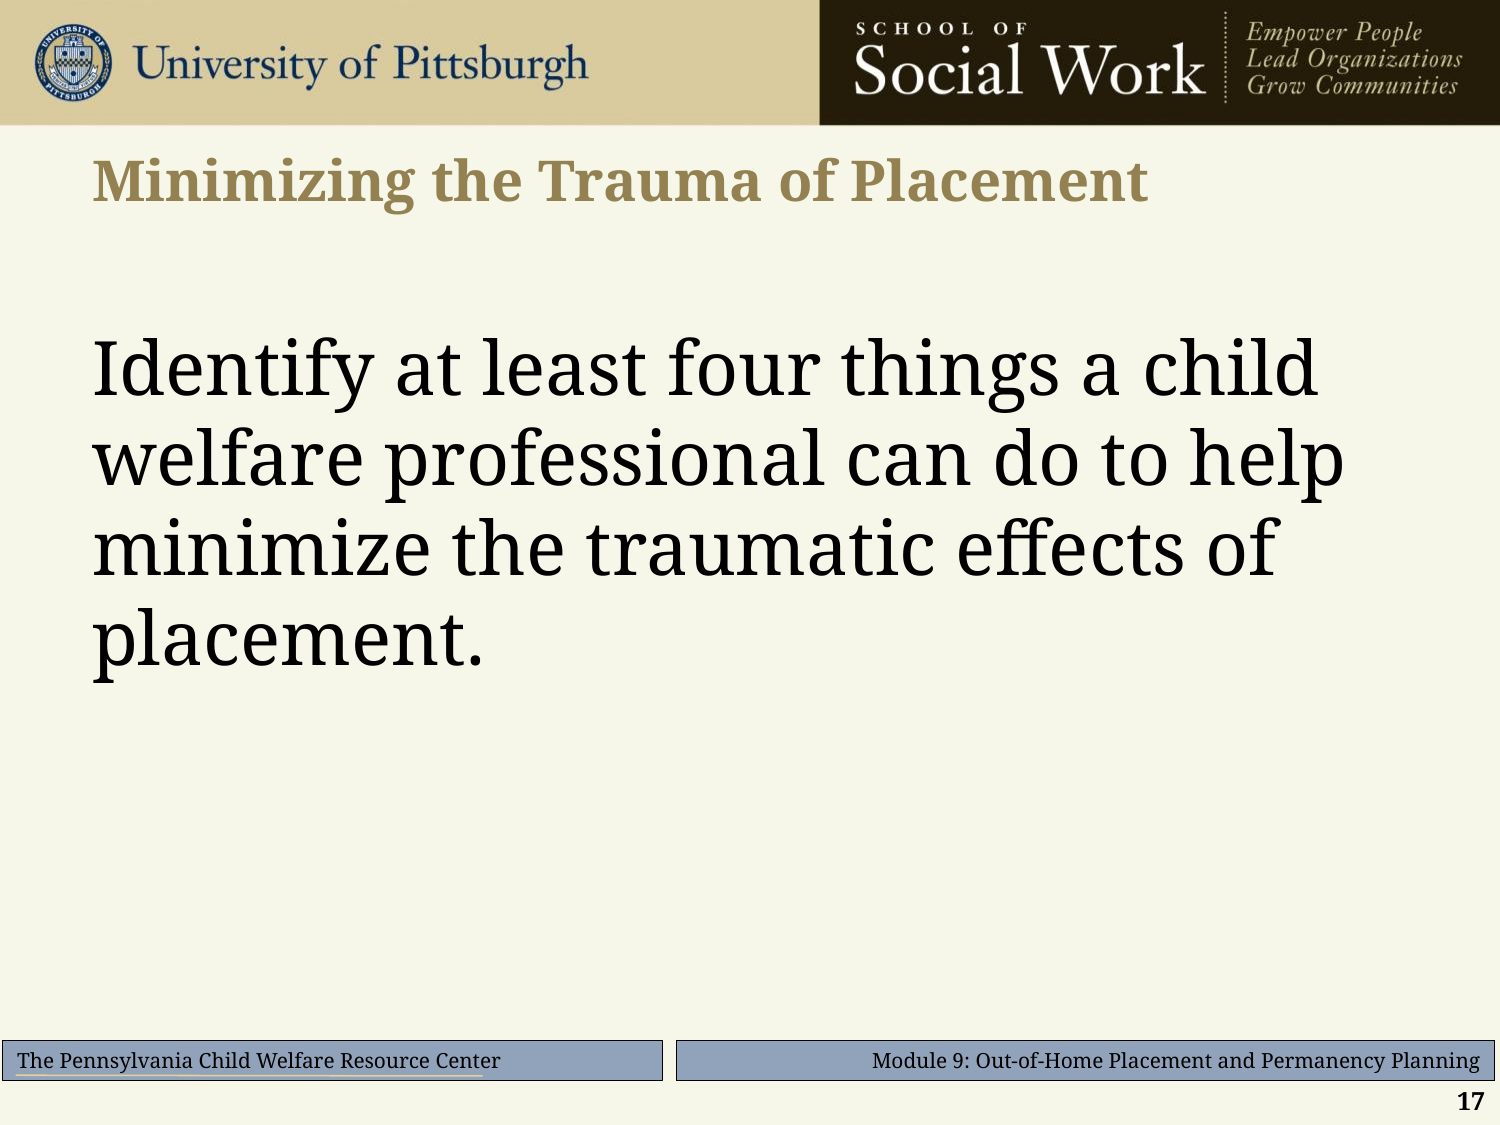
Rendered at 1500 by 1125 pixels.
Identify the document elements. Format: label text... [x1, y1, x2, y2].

title Minimizing the Trauma of Placement [76, 129, 1428, 228]
slide_number 17 [1332, 1085, 1500, 1117]
list Identify at least four things a child welfare professional can do to help minimize the traumatic effects of placement. [76, 235, 1431, 1037]
picture [0, 0, 1500, 1125]
